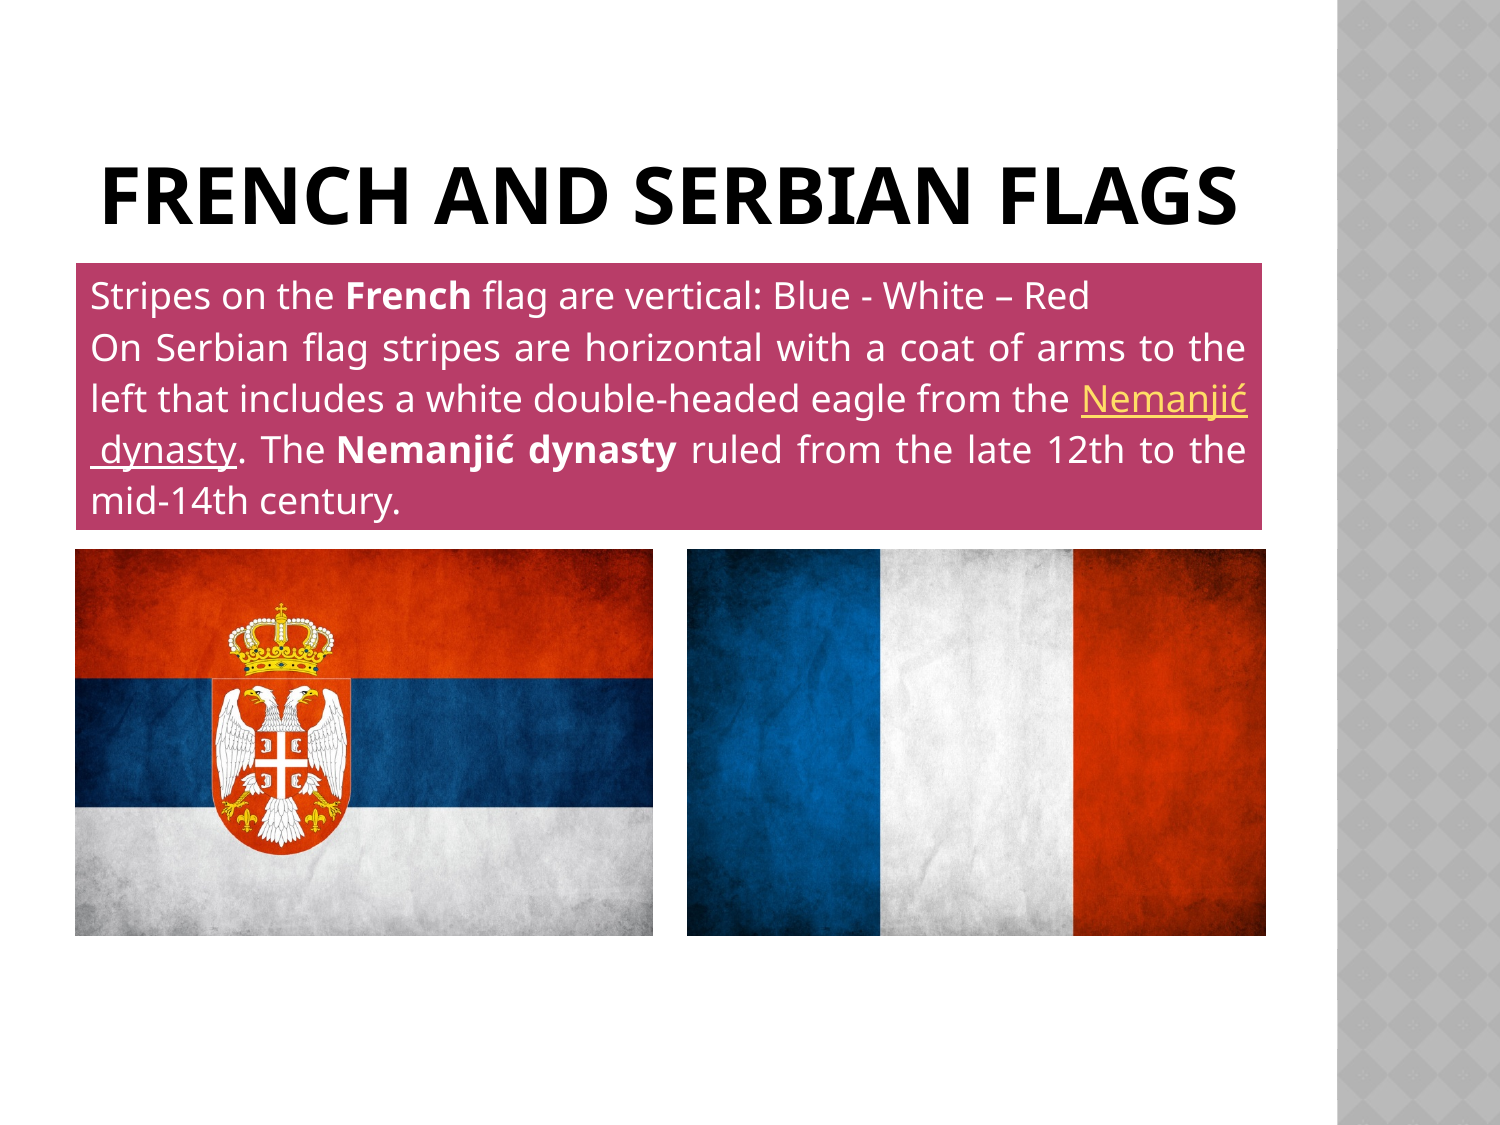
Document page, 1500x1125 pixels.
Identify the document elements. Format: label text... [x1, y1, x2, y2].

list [74, 549, 654, 936]
title FRENCH AND SERBIAN FLAGS [75, 52, 1263, 240]
table_header Stripes on the French flag are vertical: Blue - White – Red On Serbian flag stripes are horizontal with a coat of arms to the left that includes a white double-headed eagle from the Nemanjić dynasty. The Nemanjić dynasty ruled from the late 12th to the mid-14th century. [76, 263, 1262, 530]
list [687, 549, 1266, 936]
